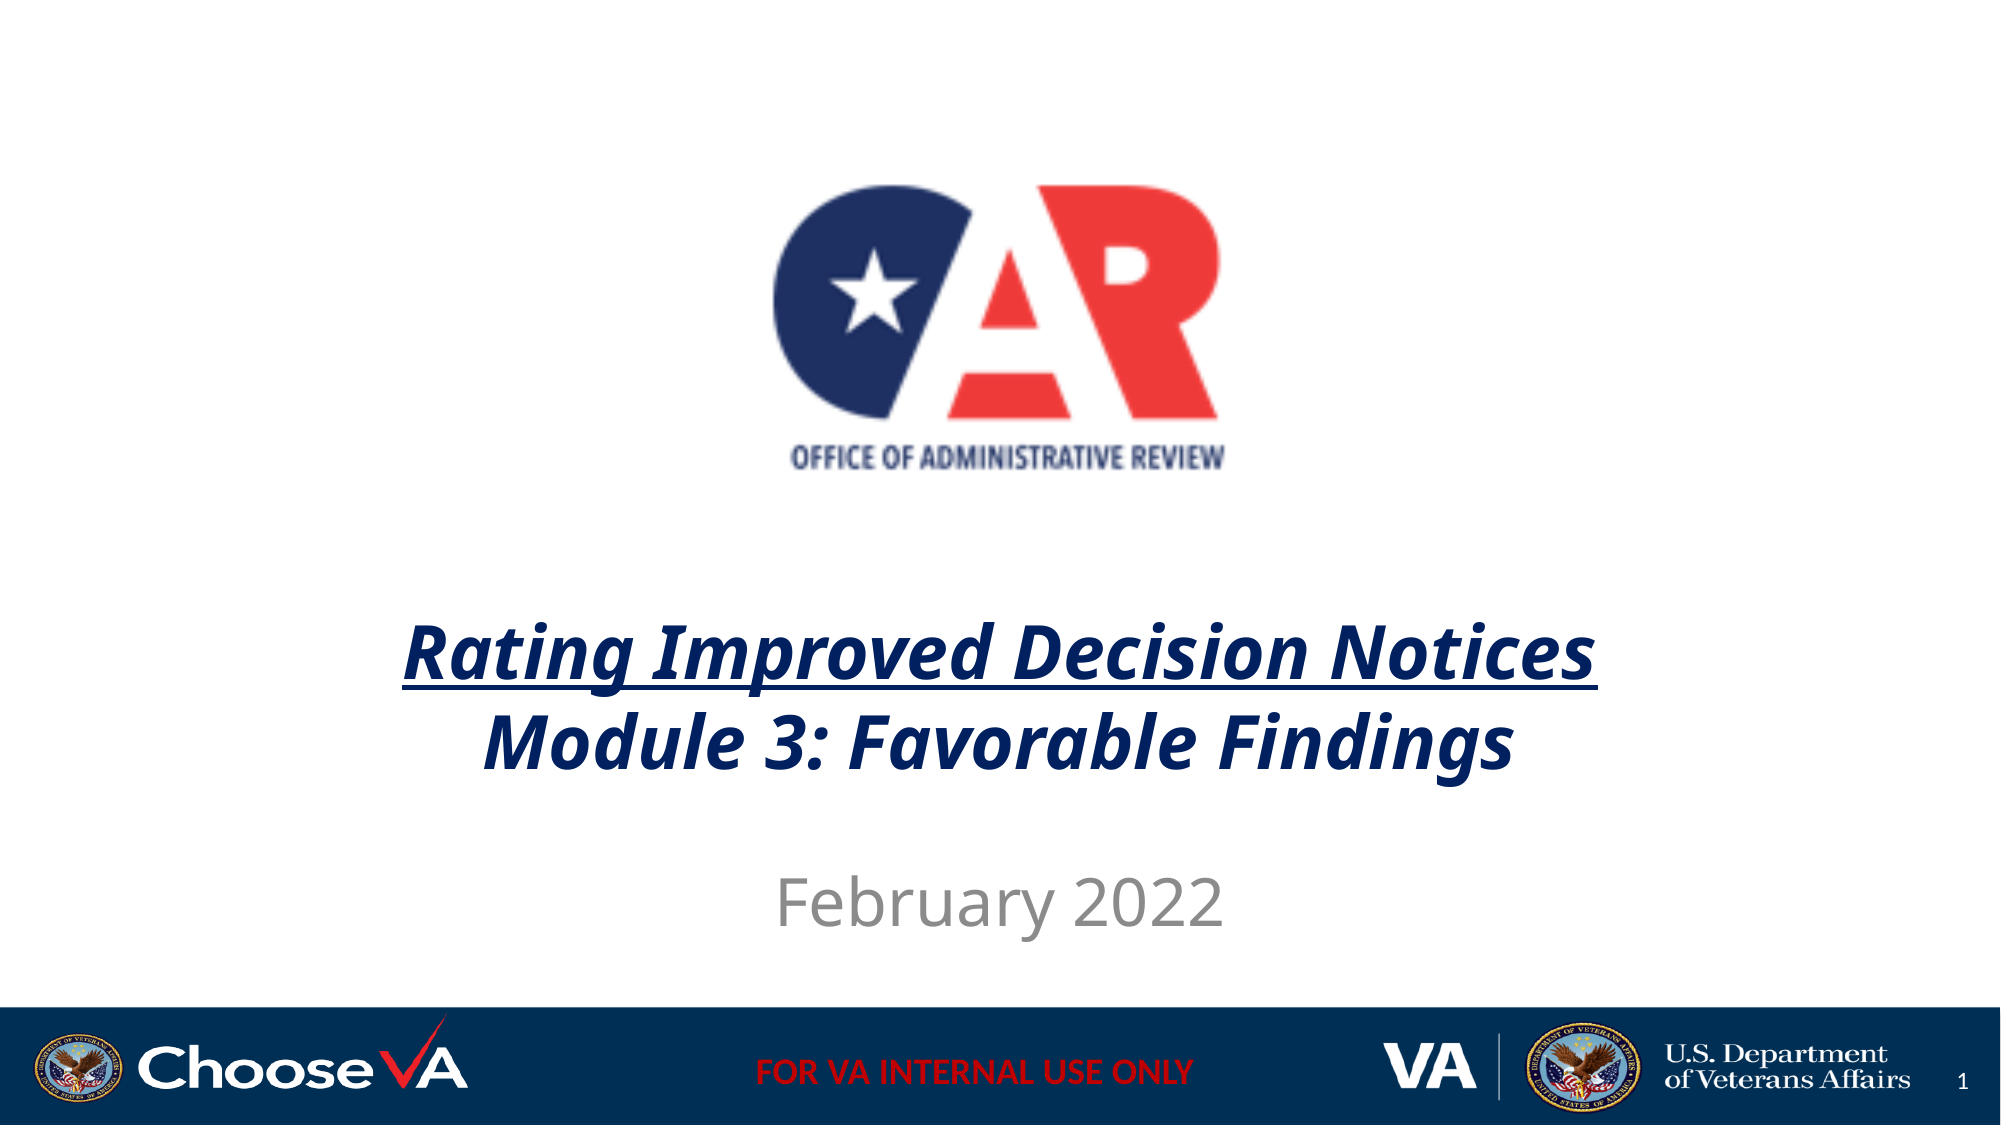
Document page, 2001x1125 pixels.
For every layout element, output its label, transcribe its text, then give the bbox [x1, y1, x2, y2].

picture [1376, 1014, 1917, 1120]
subtitle February 2022 [300, 852, 1700, 1057]
title Rating Improved Decision Notices Module 3: Favorable Findings [150, 535, 1850, 853]
picture [744, 173, 1256, 491]
picture [33, 1012, 468, 1103]
